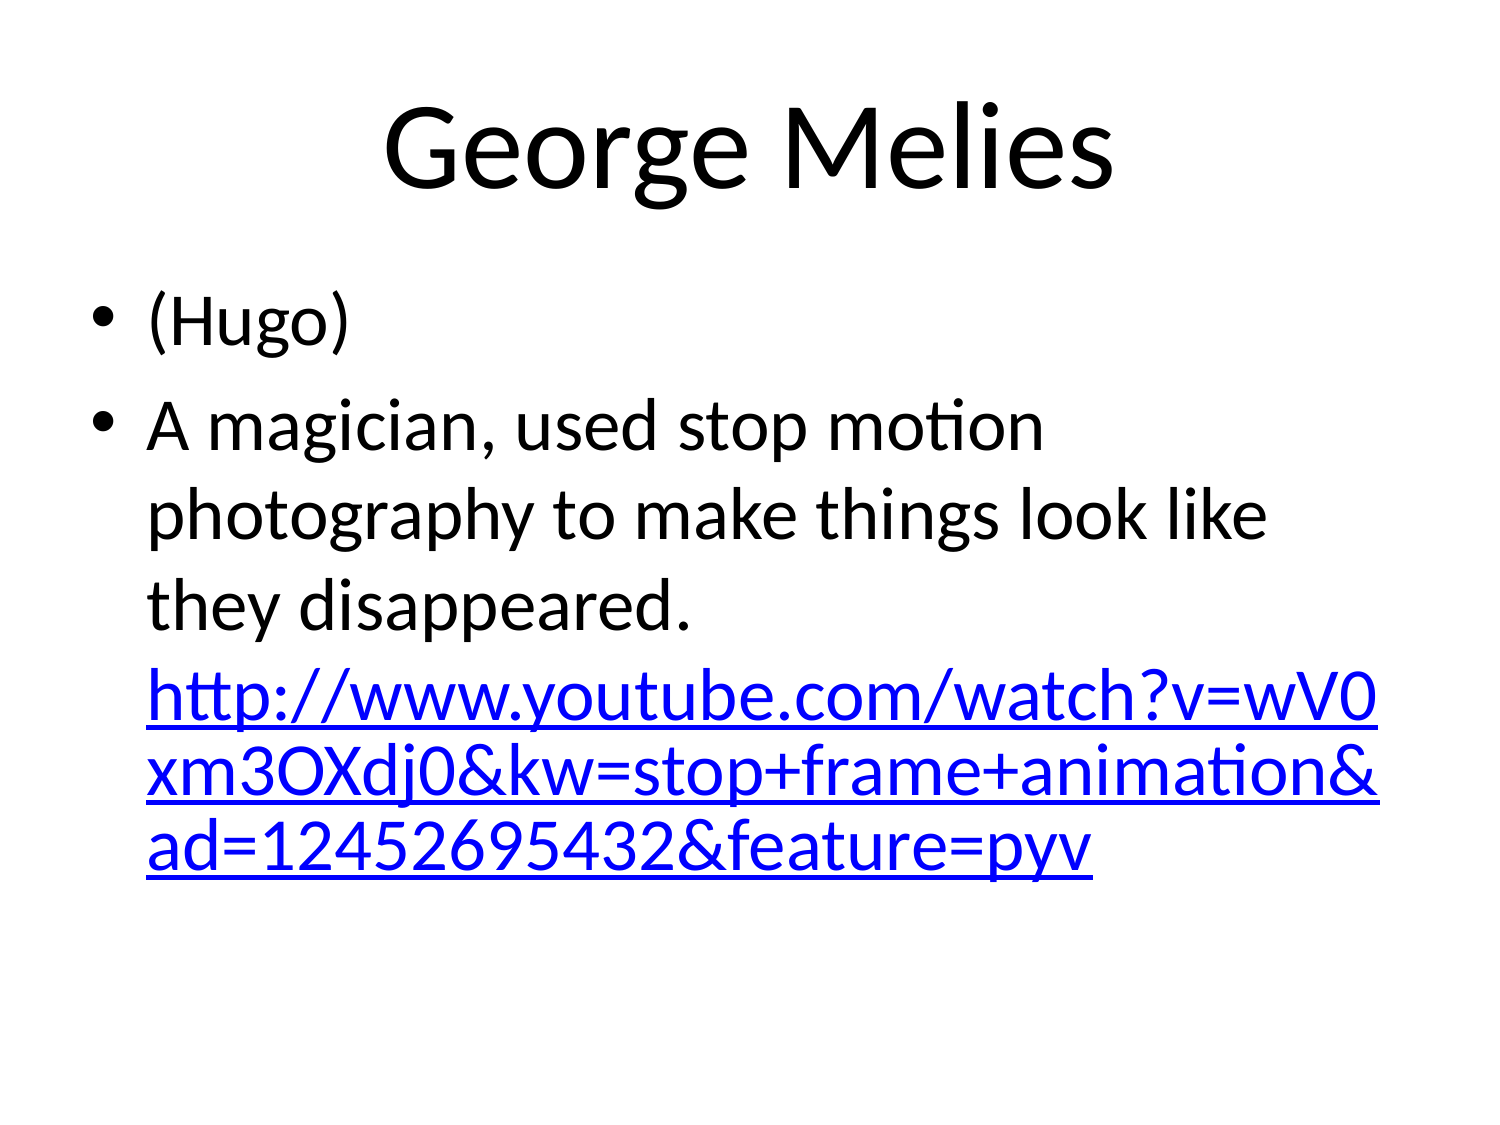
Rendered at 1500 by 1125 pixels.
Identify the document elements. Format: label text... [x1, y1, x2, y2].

list (Hugo) A magician, used stop motion photography to make things look like they disappeared. http://www.youtube.com/watch?v=wV0xm3OXdj0&kw=stop+frame+animation&ad=12452695432&feature=pyv [75, 262, 1425, 1005]
title George Melies [75, 45, 1425, 233]
